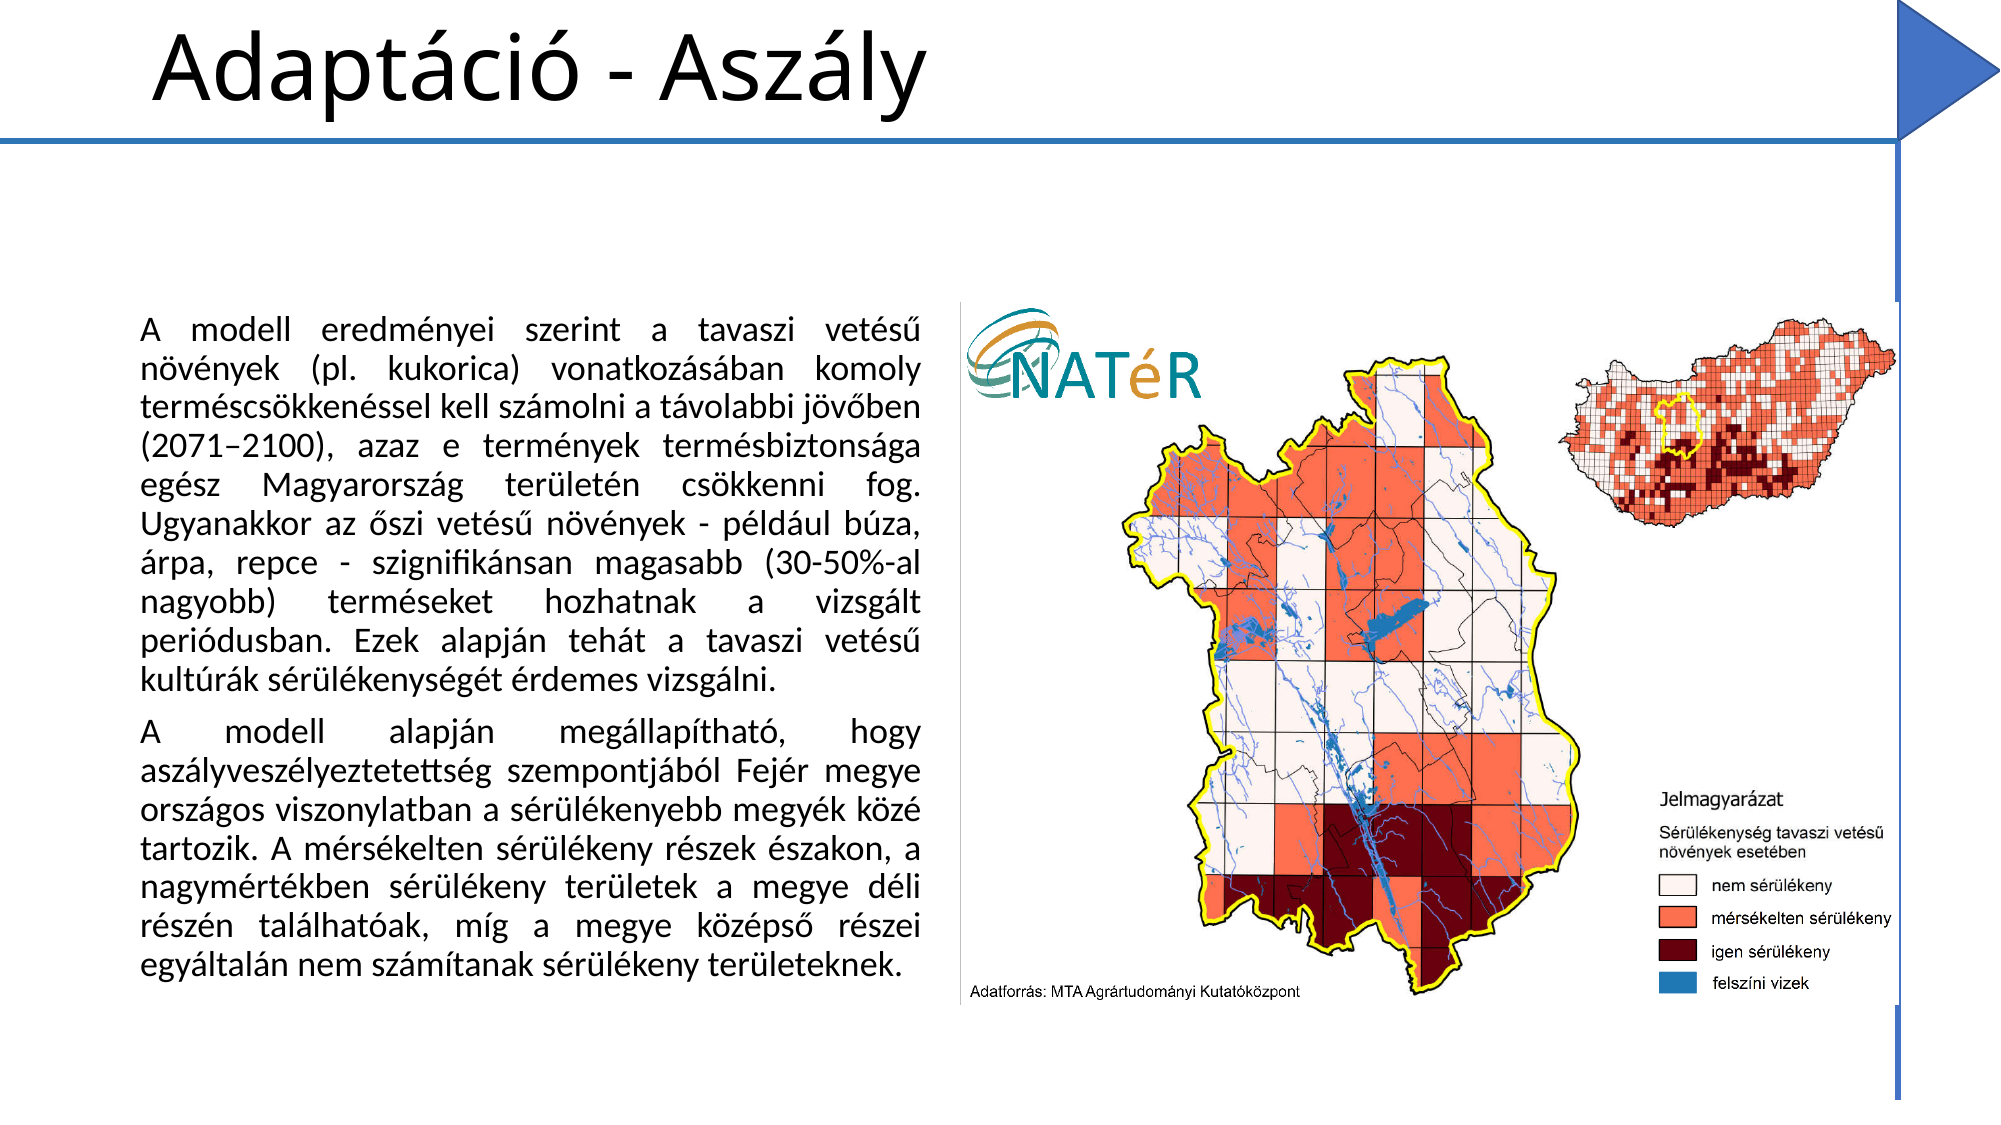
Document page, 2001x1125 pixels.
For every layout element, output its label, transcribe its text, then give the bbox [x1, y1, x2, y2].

title Adaptáció - Aszály [137, 0, 1863, 138]
list A modell eredményei szerint a tavaszi vetésű növények (pl. kukorica) vonatkozásában komoly terméscsökkenéssel kell számolni a távolabbi jövőben (2071–2100), azaz e termények termésbiztonsága egész Magyarország területén csökkenni fog. Ugyanakkor az őszi vetésű növények - például búza, árpa, repce - szignifikánsan magasabb (30-50%-al nagyobb) terméseket hozhatnak a vizsgált periódusban. Ezek alapján tehát a tavaszi vetésű kultúrák sérülékenységét érdemes vizsgálni. A modell alapján megállapítható, hogy aszályveszélyeztetettség szempontjából Fejér megye országos viszonylatban a sérülékenyebb megyék közé tartozik. A mérsékelten sérülékeny részek északon, a nagymértékben sérülékeny területek a megye déli részén találhatóak, míg a megye középső részei egyáltalán nem számítanak sérülékeny területeknek. [125, 302, 938, 1017]
text_box [1897, 0, 2000, 141]
picture [953, 302, 1899, 1005]
